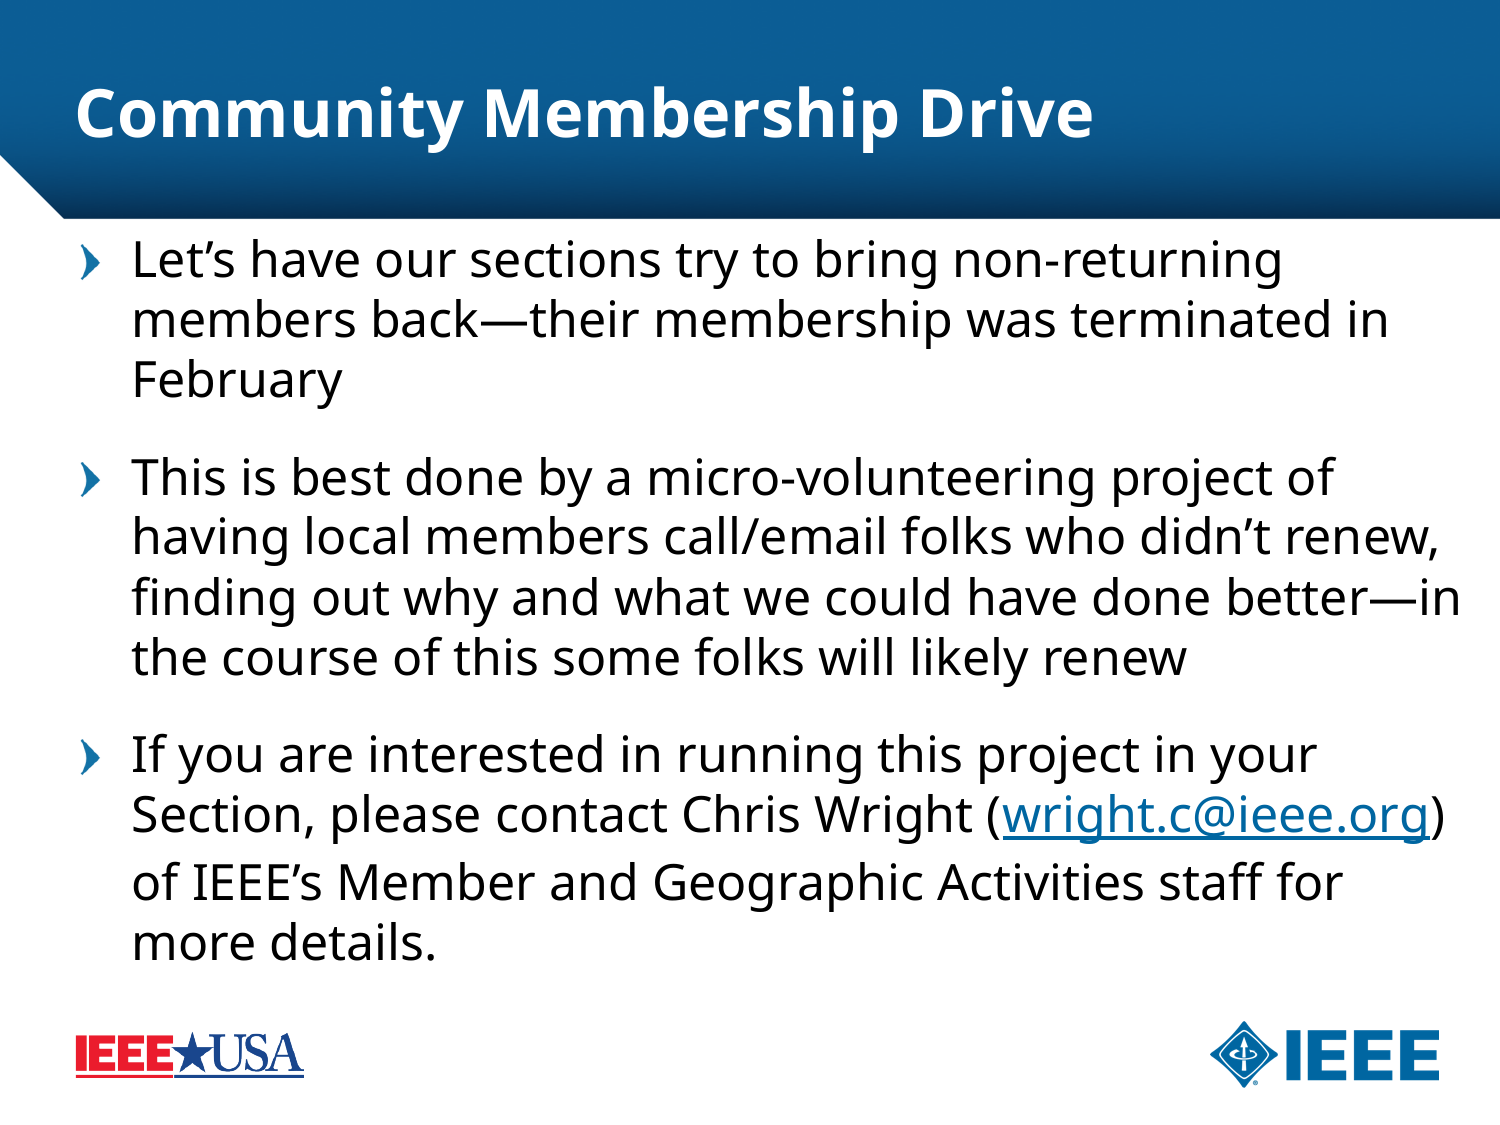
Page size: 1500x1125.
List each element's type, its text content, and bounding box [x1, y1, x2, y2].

list Let’s have our sections try to bring non-returning members back—their membership was terminated in February This is best done by a micro-volunteering project of having local members call/email folks who didn’t renew, finding out why and what we could have done better—in the course of this some folks will likely renew If you are interested in running this project in your Section, please contact Chris Wright (wright.c@ieee.org) of IEEE’s Member and Geographic Activities staff for more details. [59, 219, 1483, 940]
picture [0, 0, 1500, 1125]
title Community Membership Drive [59, 22, 1426, 199]
